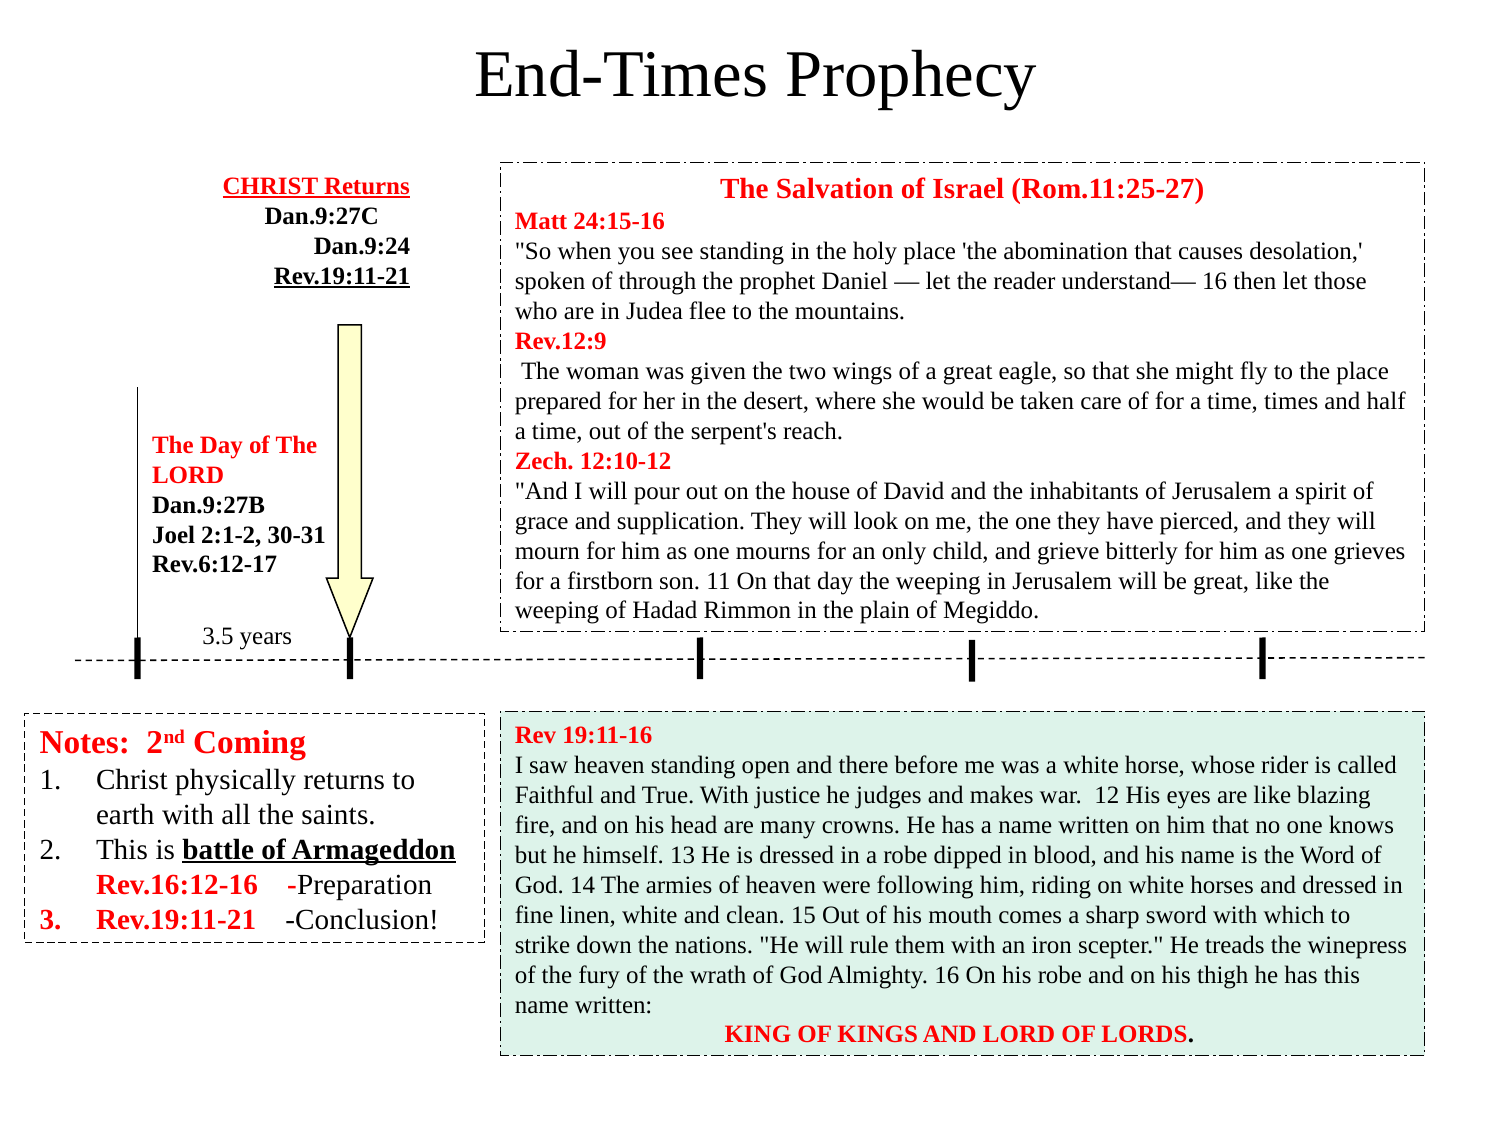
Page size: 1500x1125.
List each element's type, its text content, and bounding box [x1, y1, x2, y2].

text_box The Salvation of Israel (Rom.11:25-27) Matt 24:15-16 "So when you see standing in the holy place 'the abomination that causes desolation,' spoken of through the prophet Daniel — let the reader understand— 16 then let those who are in Judea flee to the mountains. Rev.12:9 The woman was given the two wings of a great eagle, so that she might fly to the place prepared for her in the desert, where she would be taken care of for a time, times and half a time, out of the serpent's reach. Zech. 12:10-12 "And I will pour out on the house of David and the inhabitants of Jerusalem a spirit of grace and supplication. They will look on me, the one they have pierced, and they will mourn for him as one mourns for an only child, and grieve bitterly for him as one grieves for a firstborn son. 11 On that day the weeping in Jerusalem will be great, like the weeping of Hadad Rimmon in the plain of Megiddo. [500, 162, 1425, 632]
text_box CHRIST Returns Dan.9:27C Dan.9:24 Rev.19:11-21 [199, 162, 425, 297]
text_box Rev 19:11-16 I saw heaven standing open and there before me was a white horse, whose rider is called Faithful and True. With justice he judges and makes war. 12 His eyes are like blazing fire, and on his head are many crowns. He has a name written on him that no one knows but he himself. 13 He is dressed in a robe dipped in blood, and his name is the Word of God. 14 The armies of heaven were following him, riding on white horses and dressed in fine linen, white and clean. 15 Out of his mouth comes a sharp sword with which to strike down the nations. "He will rule them with an iron scepter." He treads the winepress of the fury of the wrath of God Almighty. 16 On his robe and on his thigh he has this name written: KING OF KINGS AND LORD OF LORDS. [500, 711, 1425, 1056]
text_box 3.5 years [187, 612, 325, 658]
text_box [326, 324, 373, 638]
text_box The Day of The LORD Dan.9:27B Joel 2:1-2, 30-31 Rev.6:12-17 [141, 420, 338, 586]
text_box Notes: 2nd Coming Christ physically returns to earth with all the saints. This is battle of Armageddon Rev.16:12-16 -Preparation Rev.19:11-21 -Conclusion! [24, 713, 485, 943]
text_box End-Times Prophecy [324, 22, 1188, 118]
